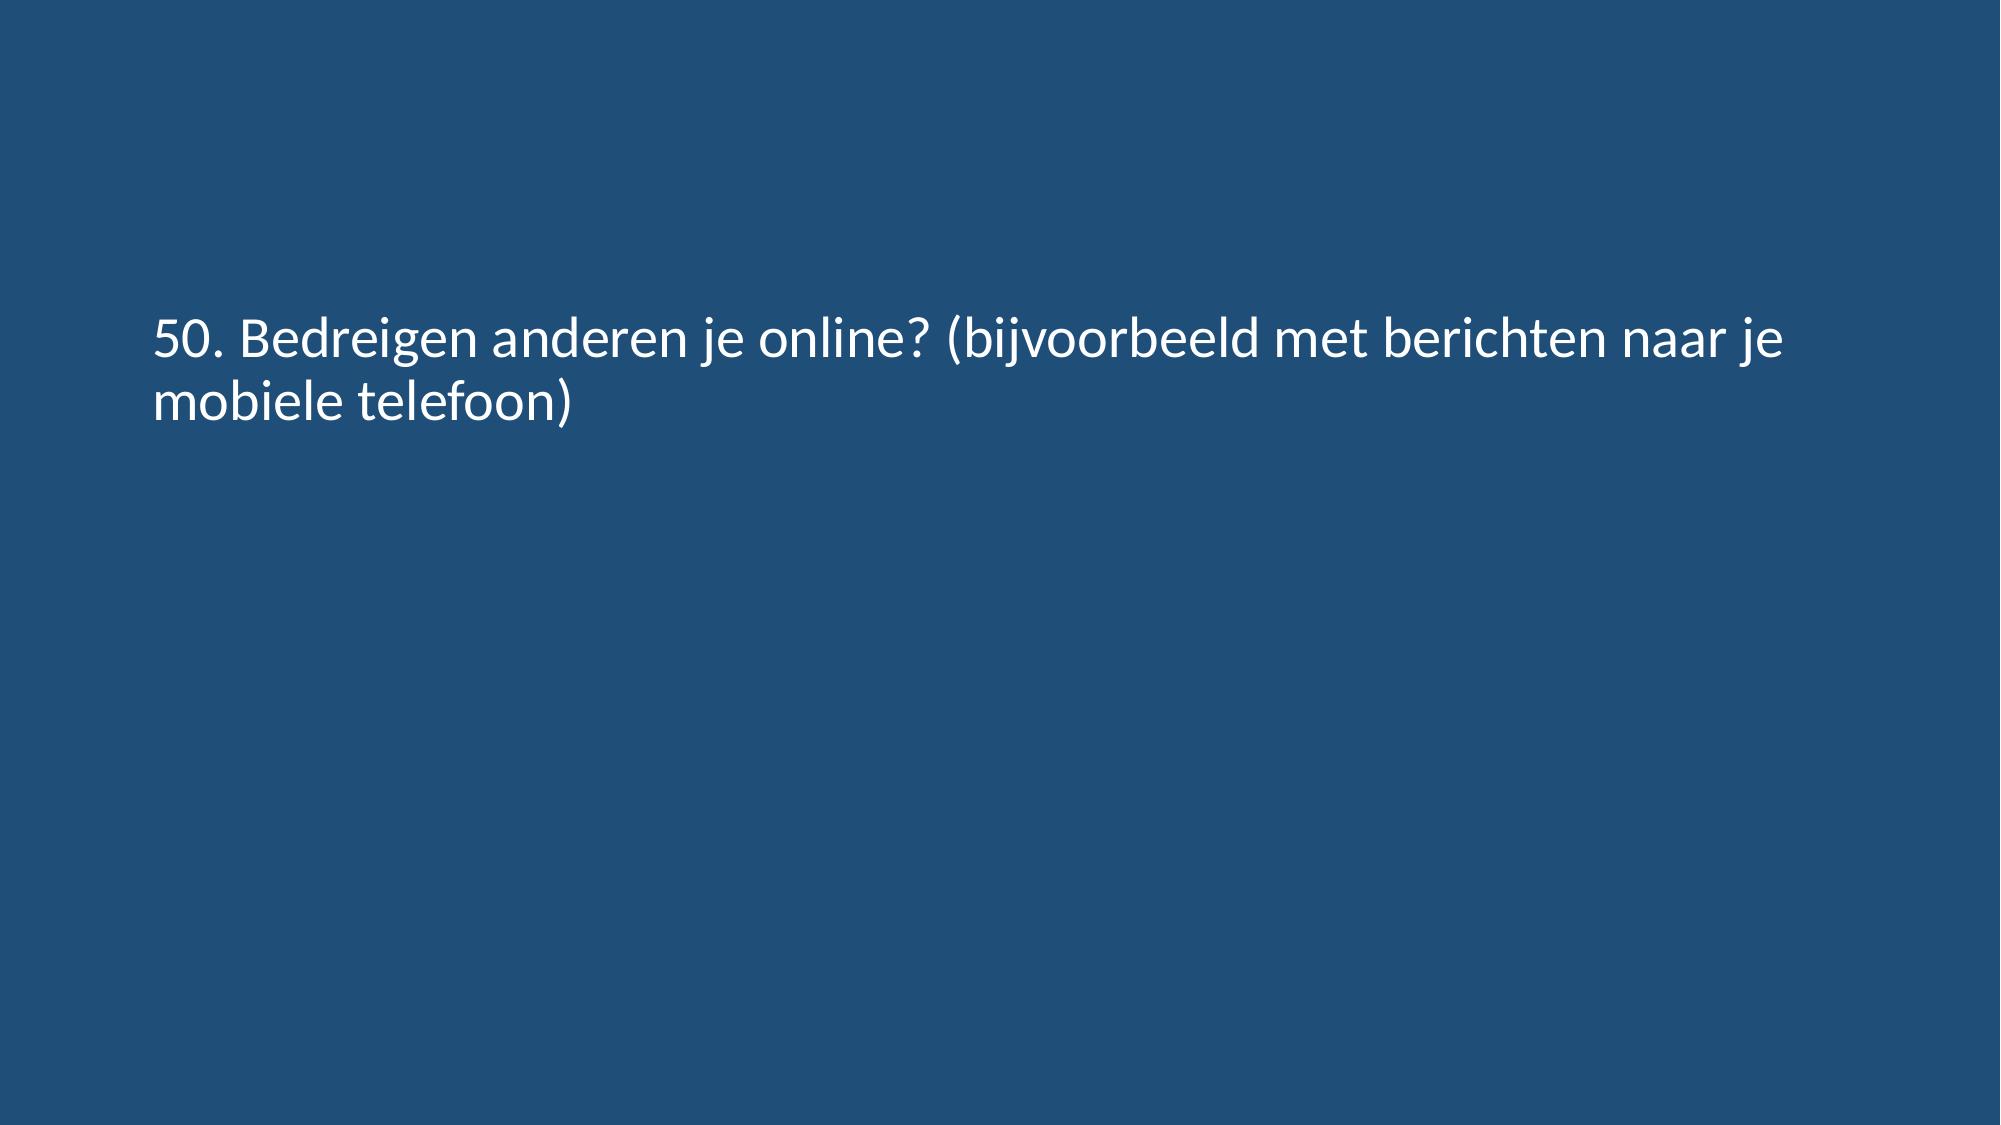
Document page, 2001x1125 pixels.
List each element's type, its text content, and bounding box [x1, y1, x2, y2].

list 50. Bedreigen anderen je online? (bijvoorbeeld met berichten naar je mobiele telefoon) [137, 299, 1863, 1014]
